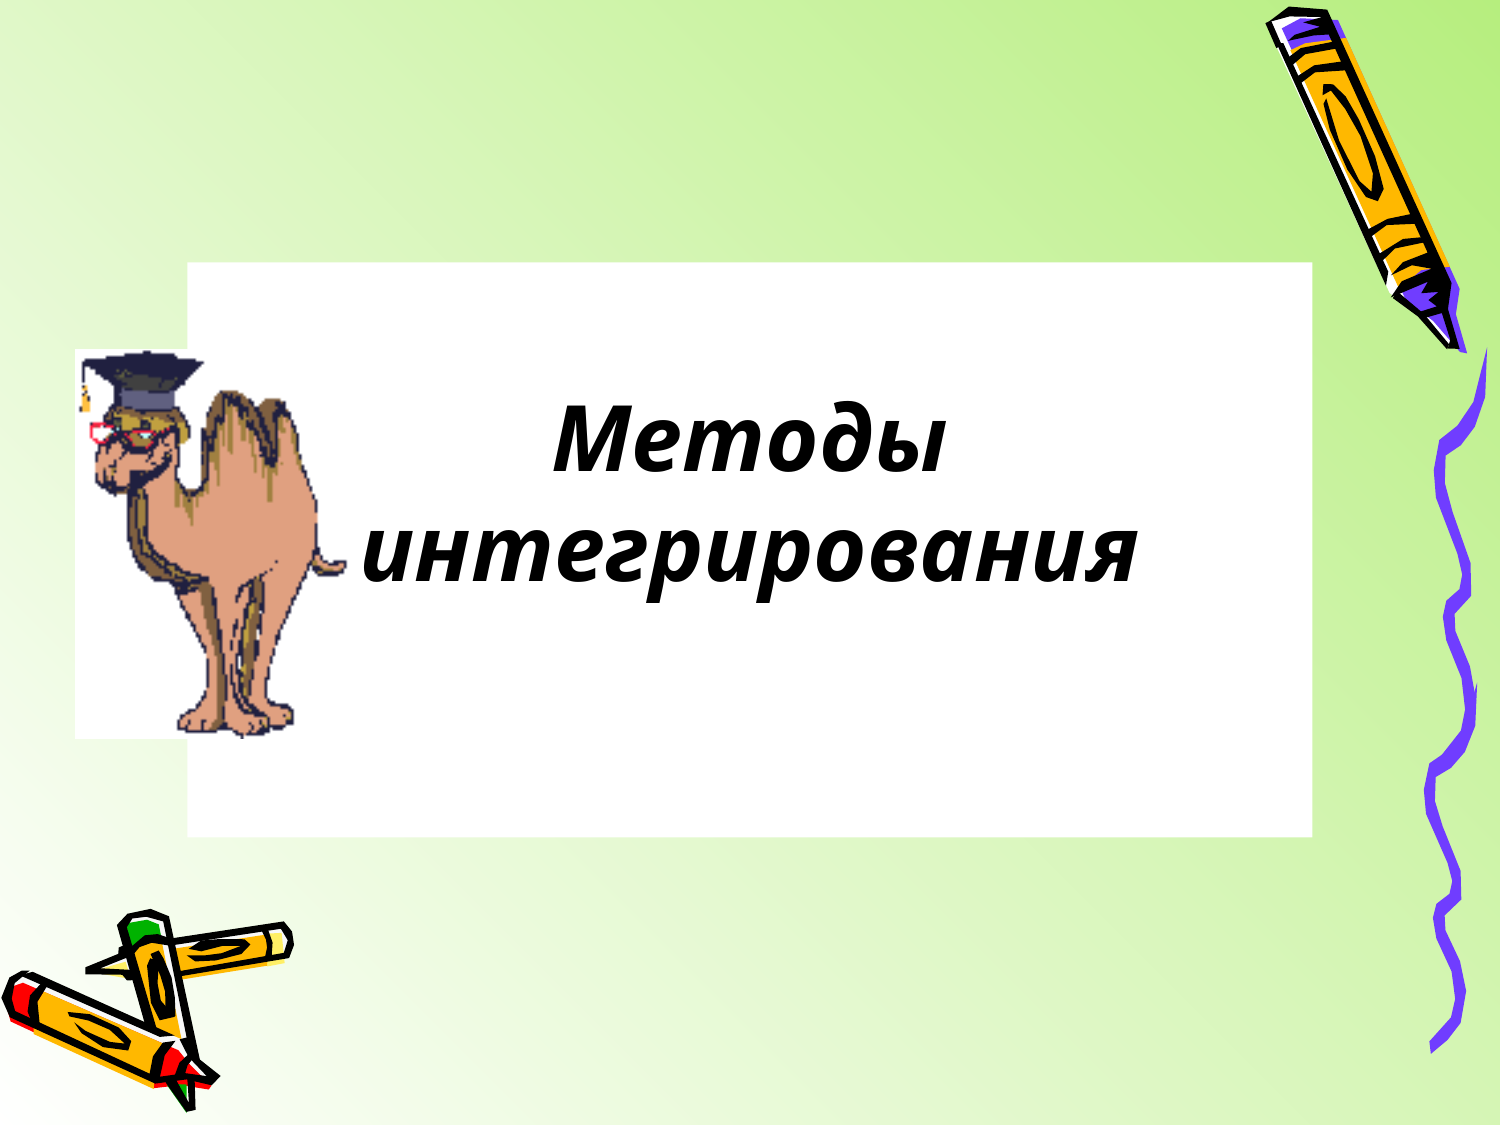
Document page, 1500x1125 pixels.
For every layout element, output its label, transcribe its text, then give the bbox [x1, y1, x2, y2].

text_box Методы интегрирования [187, 262, 1313, 838]
picture [74, 349, 351, 739]
